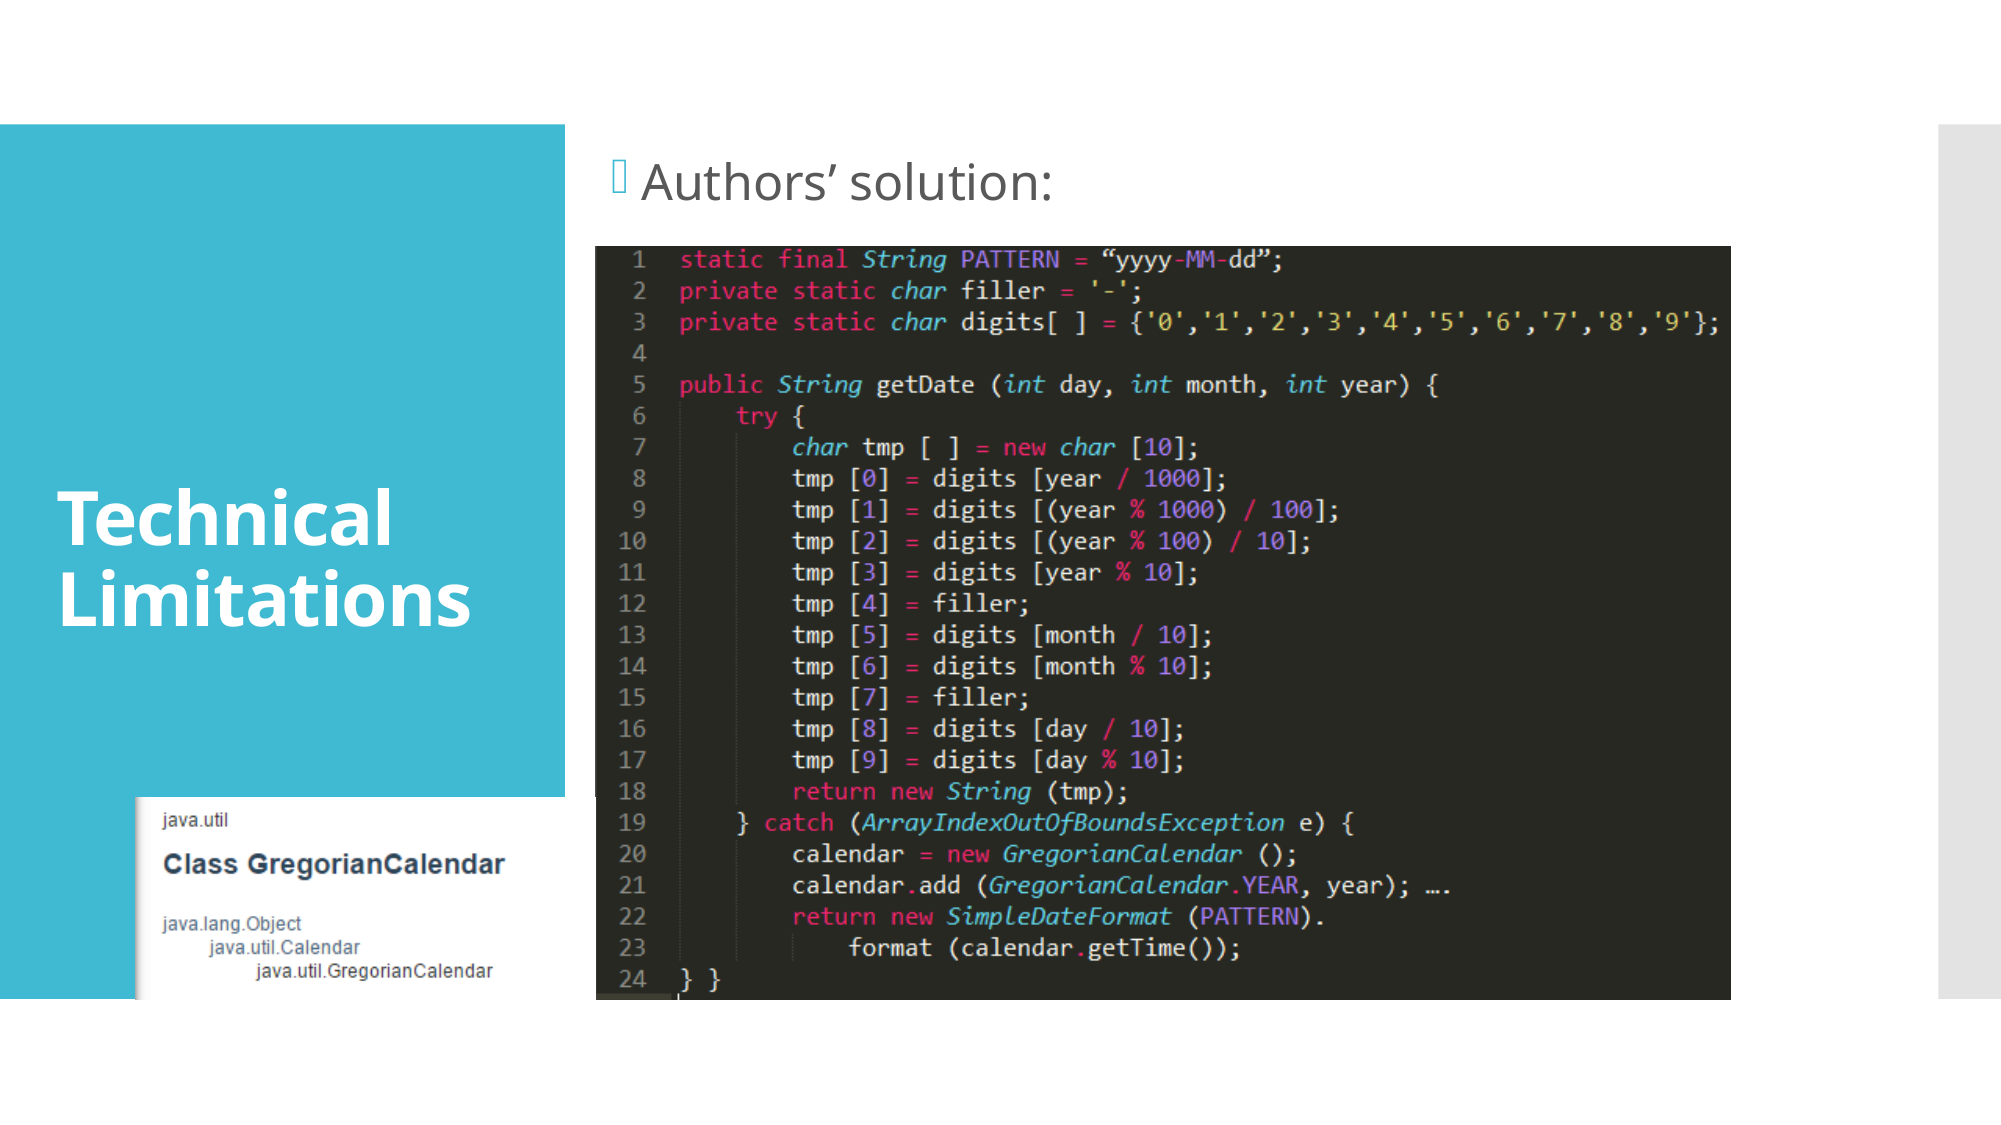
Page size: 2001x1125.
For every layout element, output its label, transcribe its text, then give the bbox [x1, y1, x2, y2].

picture [134, 246, 1731, 1000]
list Authors’ solution: [595, 86, 1796, 282]
title Technical Limitations [41, 184, 525, 940]
